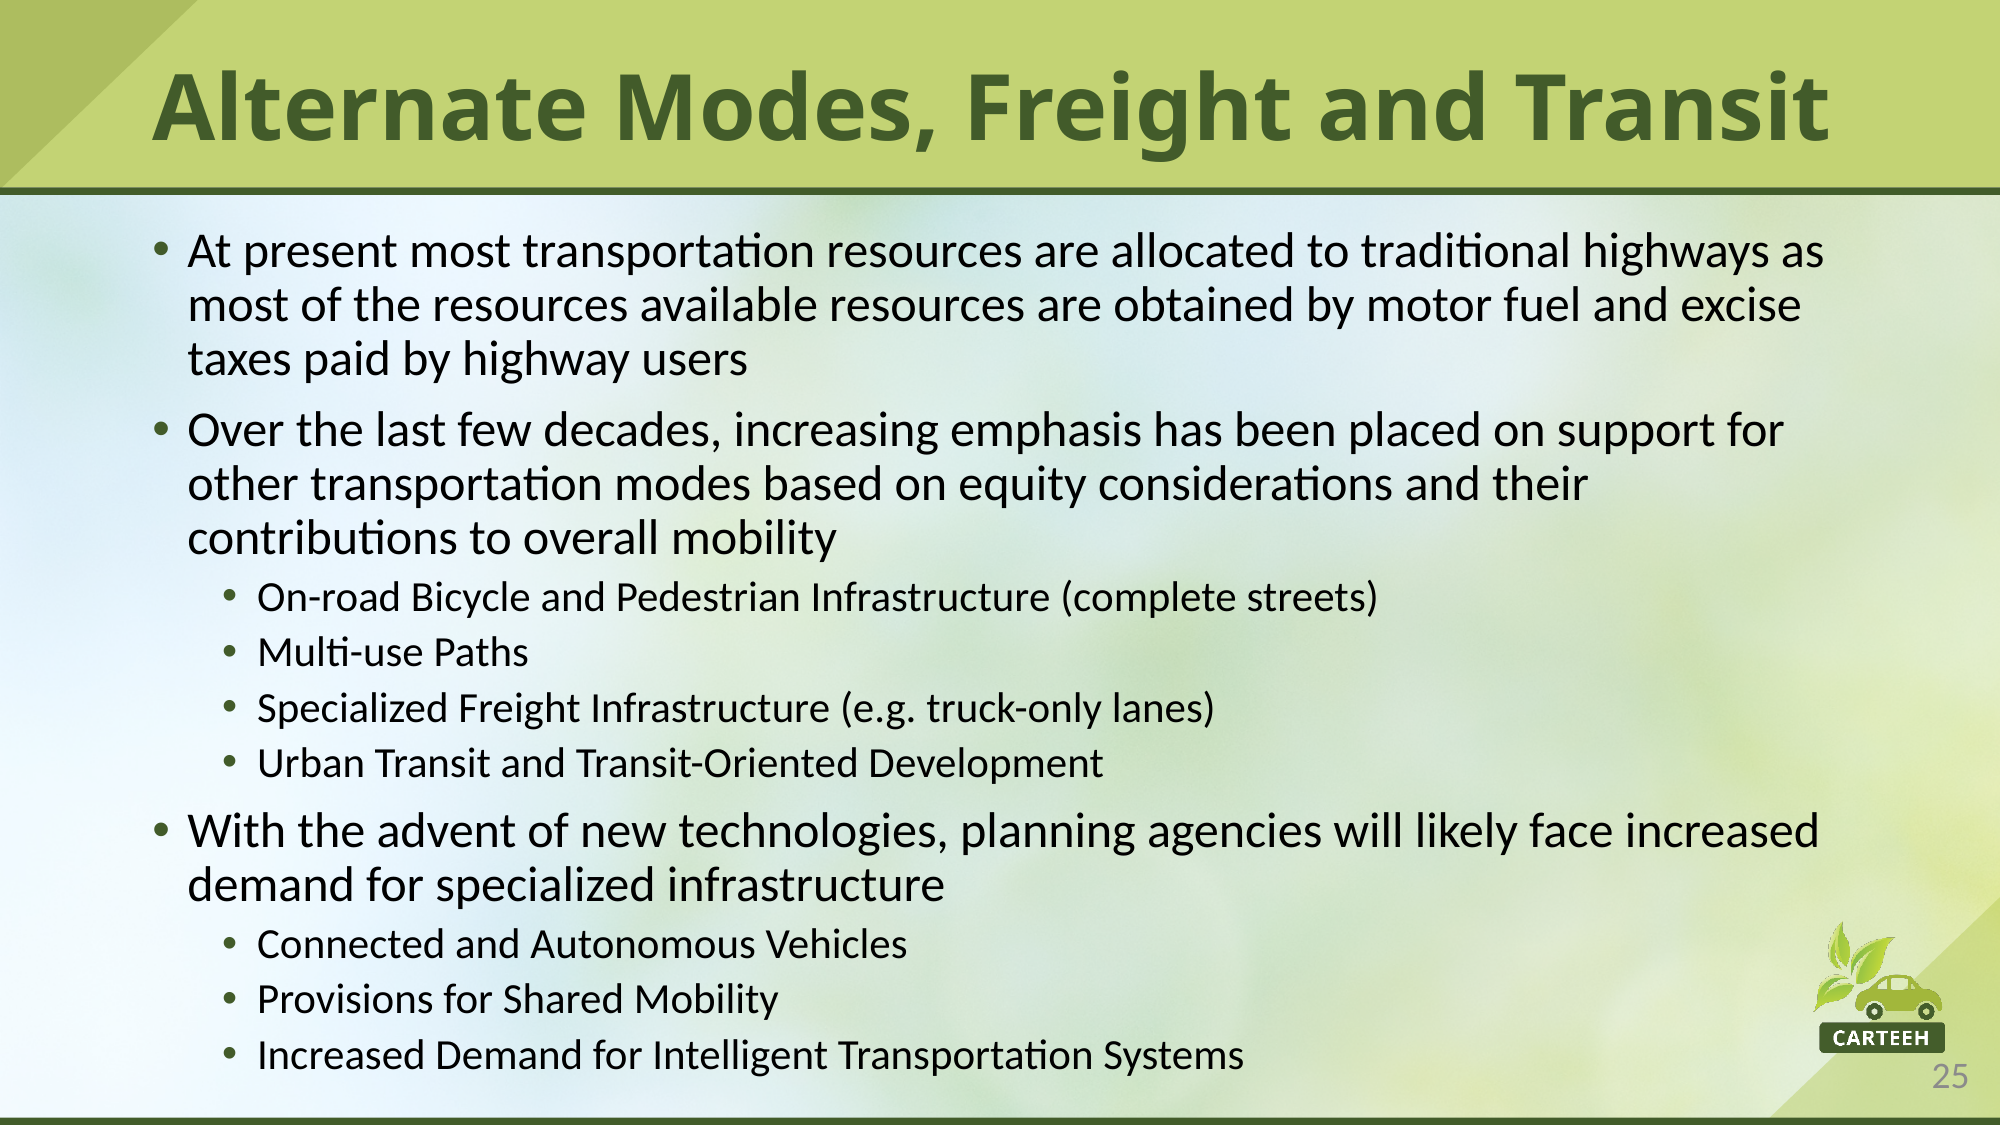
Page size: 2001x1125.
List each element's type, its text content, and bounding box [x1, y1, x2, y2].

title Alternate Modes, Freight and Transit [137, 34, 1863, 188]
list At present most transportation resources are allocated to traditional highways as most of the resources available resources are obtained by motor fuel and excise taxes paid by highway users Over the last few decades, increasing emphasis has been placed on support for other transportation modes based on equity considerations and their contributions to overall mobility On-road Bicycle and Pedestrian Infrastructure (complete streets) Multi-use Paths Specialized Freight Infrastructure (e.g. truck-only lanes) Urban Transit and Transit-Oriented Development With the advent of new technologies, planning agencies will likely face increased demand for specialized infrastructure Connected and Autonomous Vehicles Provisions for Shared Mobility Increased Demand for Intelligent Transportation Systems [137, 216, 1863, 1091]
picture [1863, 920, 1945, 1053]
